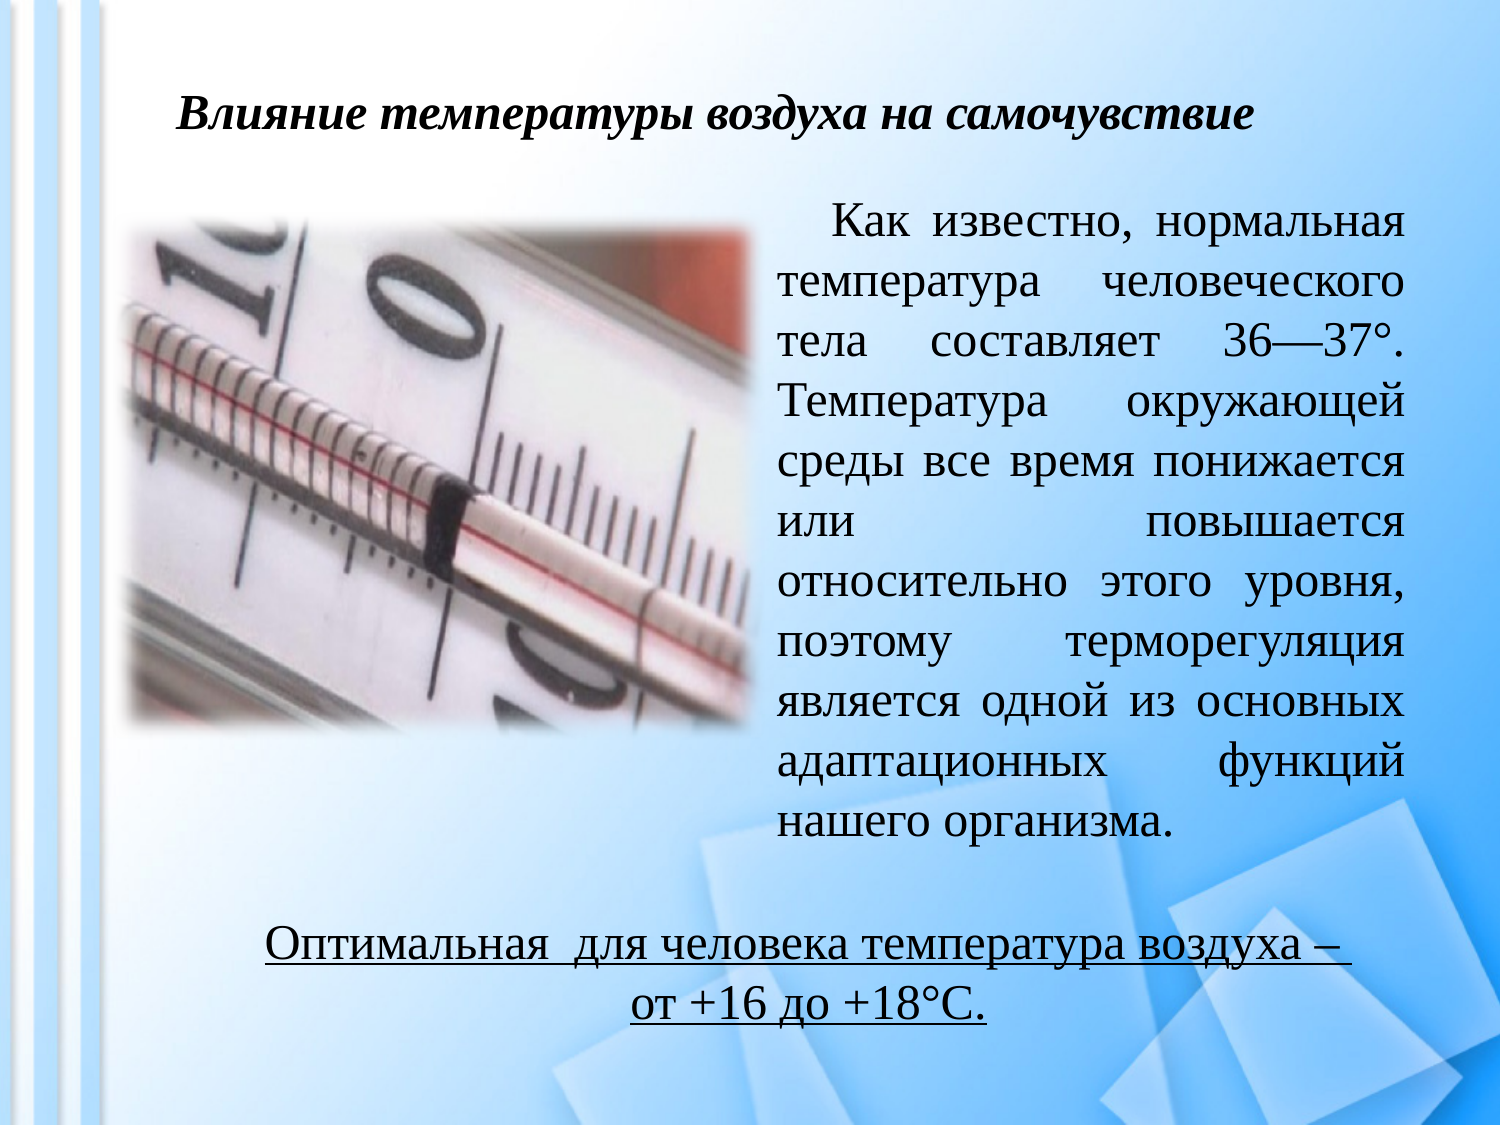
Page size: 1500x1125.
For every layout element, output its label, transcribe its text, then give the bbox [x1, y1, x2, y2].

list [112, 211, 765, 740]
text_box Оптимальная для человека температура воздуха – от +16 до +18°C. [117, 902, 1500, 1038]
list Как известно, нормальная температура человеческого тела составляет 36—37°. Температура окружающей среды все время понижается или повышается относительно этого уровня, поэтому терморегуляция является одной из основных адаптационных функций нашего организма. [705, 178, 1421, 718]
picture [0, 0, 1500, 1125]
title Влияние температуры воздуха на самочувствие [46, 70, 1398, 235]
